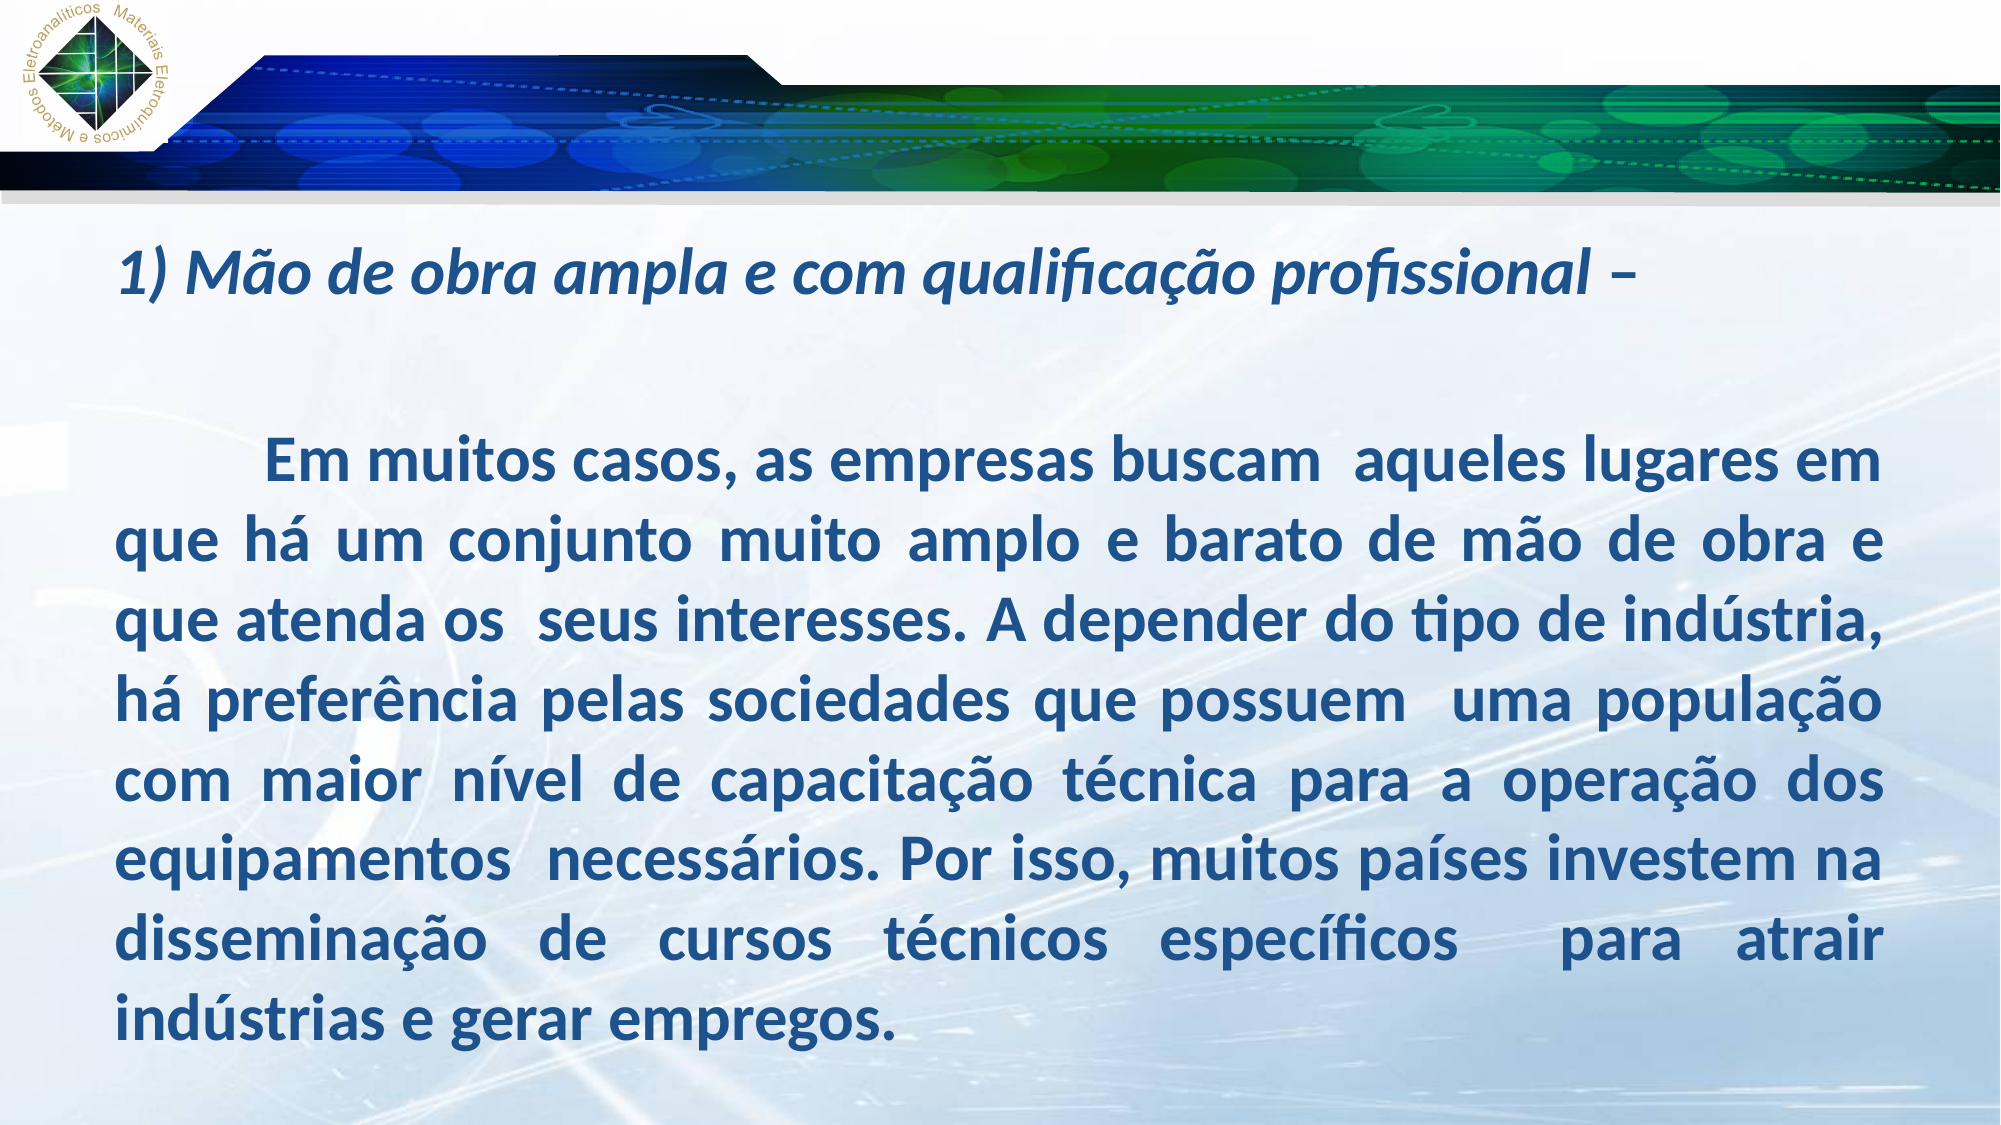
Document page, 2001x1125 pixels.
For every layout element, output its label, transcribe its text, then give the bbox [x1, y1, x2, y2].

picture [0, 0, 2001, 1125]
list 1) Mão de obra ampla e com qualificação profissional – Em muitos casos, as empresas buscam aqueles lugares em que há um conjunto muito amplo e barato de mão de obra e que atenda os seus interesses. A depender do tipo de indústria, há preferência pelas sociedades que possuem uma população com maior nível de capacitação técnica para a operação dos equipamentos necessários. Por isso, muitos países investem na disseminação de cursos técnicos específicos para atrair indústrias e gerar empregos. [99, 220, 1900, 1063]
